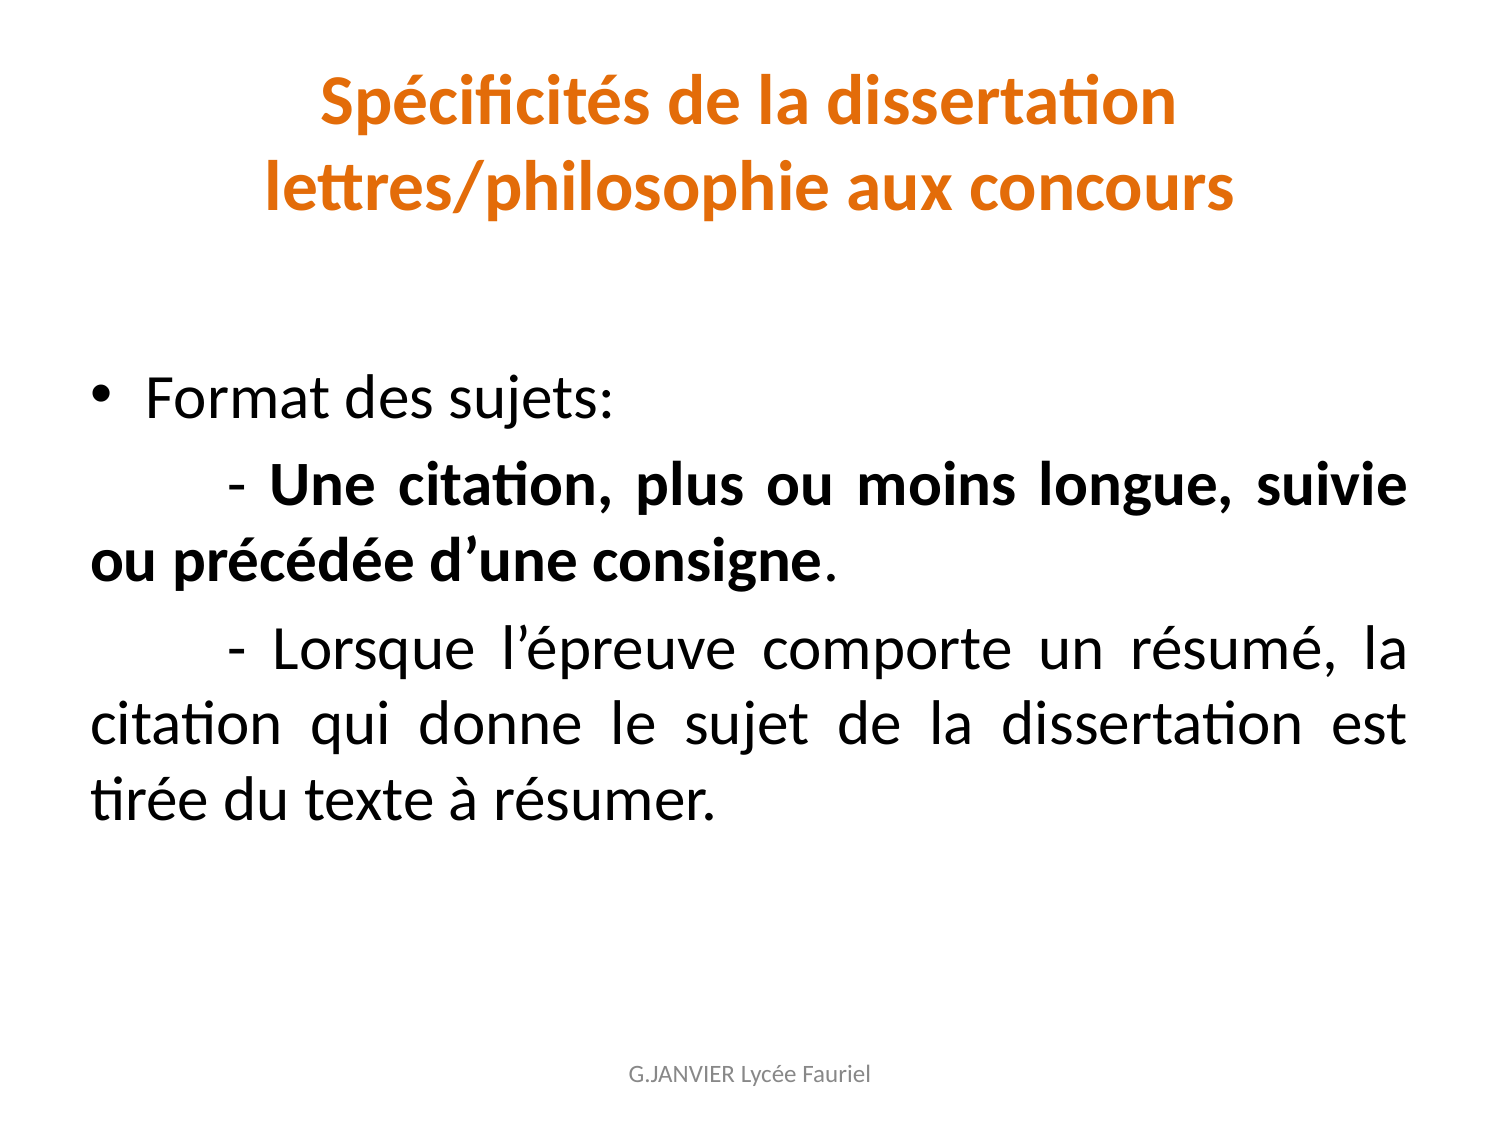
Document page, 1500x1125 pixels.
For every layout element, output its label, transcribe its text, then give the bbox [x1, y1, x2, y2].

footer G.JANVIER Lycée Fauriel [512, 1042, 988, 1103]
list Format des sujets: - Une citation, plus ou moins longue, suivie ou précédée d’une consigne. - Lorsque l’épreuve comporte un résumé, la citation qui donne le sujet de la dissertation est tirée du texte à résumer. [75, 262, 1425, 1005]
title Spécificités de la dissertation lettres/philosophie aux concours [75, 45, 1425, 233]
